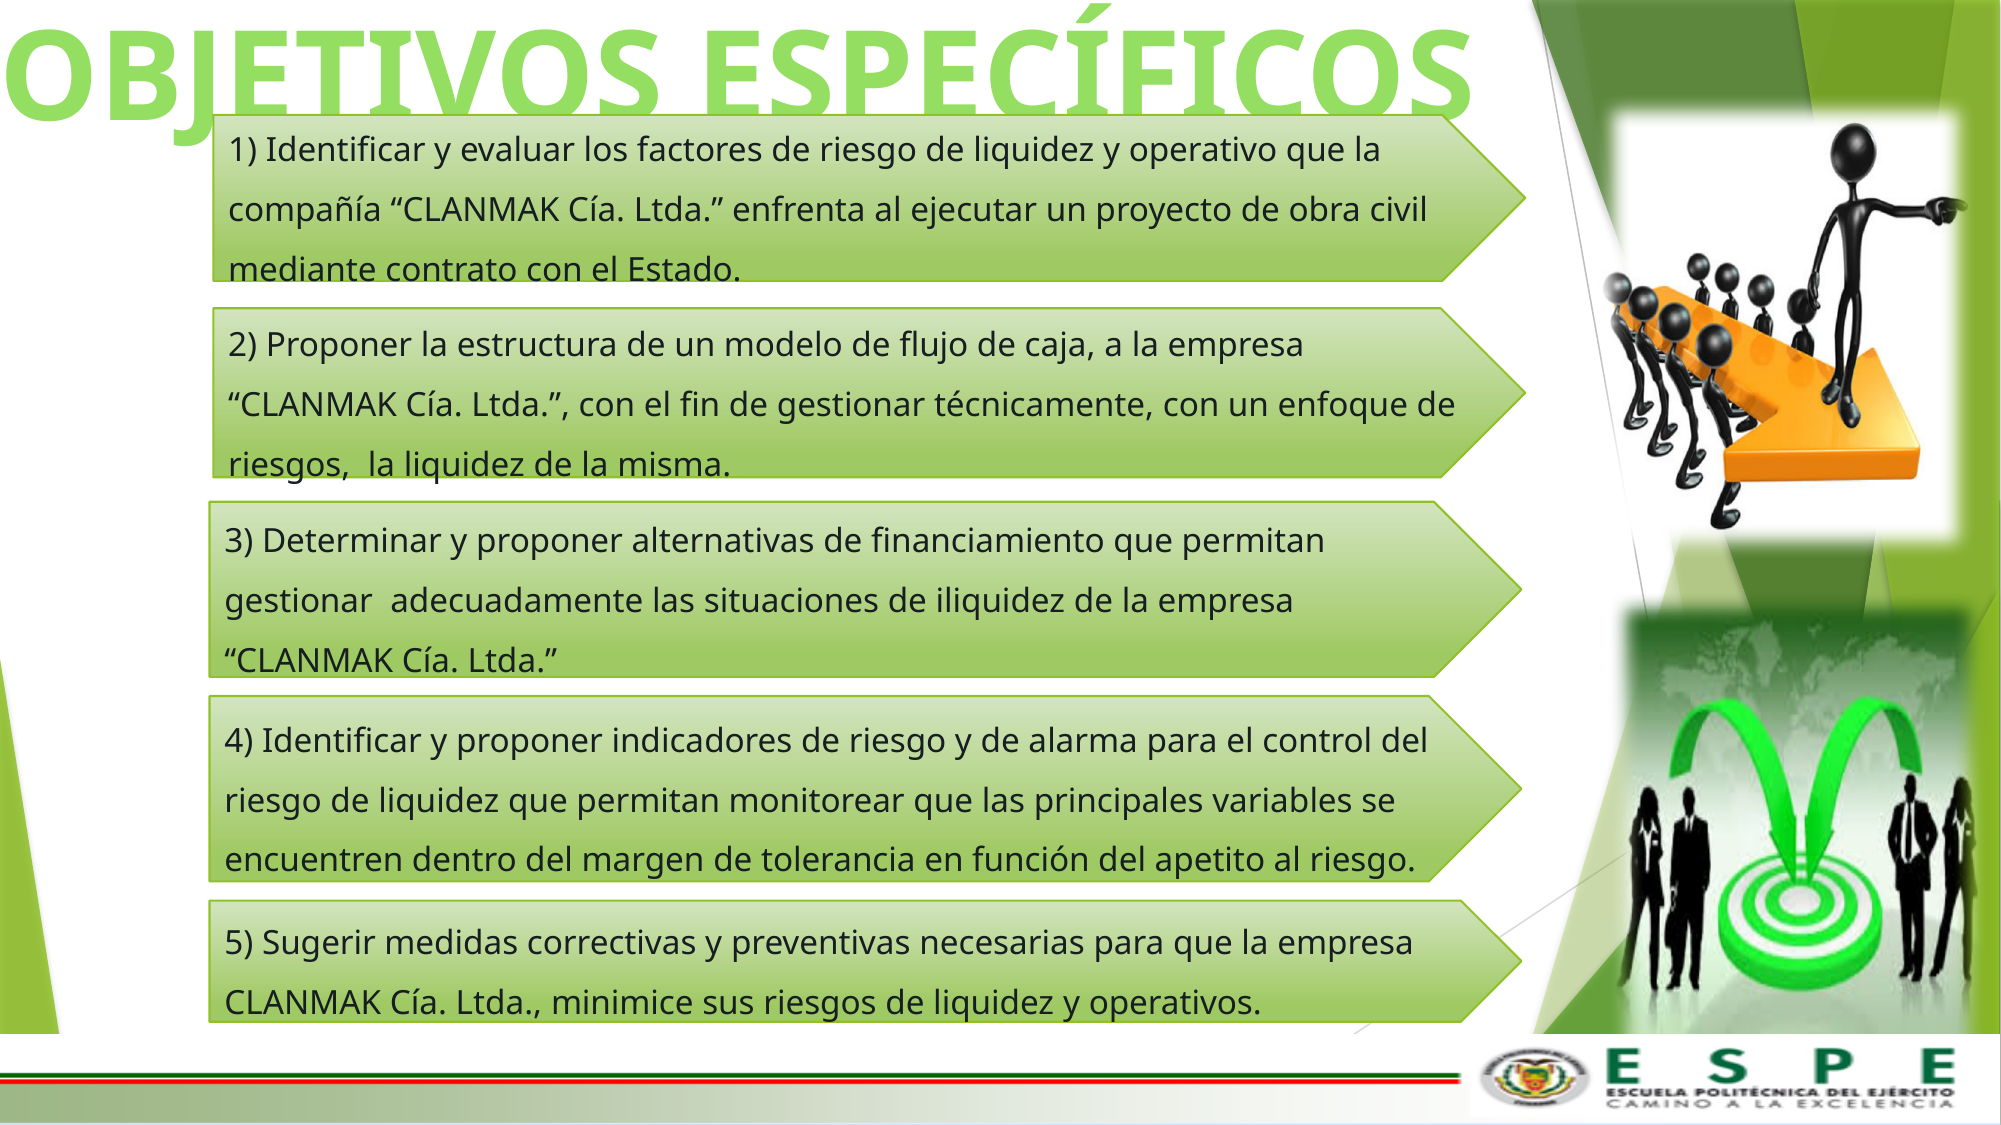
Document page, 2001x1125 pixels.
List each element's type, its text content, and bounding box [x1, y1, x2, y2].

text_box 3) Determinar y proponer alternativas de financiamiento que permitan gestionar adecuadamente las situaciones de iliquidez de la empresa “CLANMAK Cía. Ltda.” [208, 500, 1523, 678]
text_box OBJETIVOS ESPECÍFICOS [0, 0, 1492, 154]
text_box 2) Proponer la estructura de un modelo de flujo de caja, a la empresa “CLANMAK Cía. Ltda.”, con el fin de gestionar técnicamente, con un enfoque de riesgos, la liquidez de la misma. [212, 307, 1527, 479]
text_box 1) Identificar y evaluar los factores de riesgo de liquidez y operativo que la compañía “CLANMAK Cía. Ltda.” enfrenta al ejecutar un proyecto de obra civil mediante contrato con el Estado. [212, 113, 1527, 282]
picture [0, 590, 2000, 1125]
text_box 4) Identificar y proponer indicadores de riesgo y de alarma para el control del riesgo de liquidez que permitan monitorear que las principales variables se encuentren dentro del margen de tolerancia en función del apetito al riesgo. [208, 694, 1523, 883]
picture [1594, 92, 1976, 560]
text_box 5) Sugerir medidas correctivas y preventivas necesarias para que la empresa CLANMAK Cía. Ltda., minimice sus riesgos de liquidez y operativos. [208, 899, 1523, 1023]
